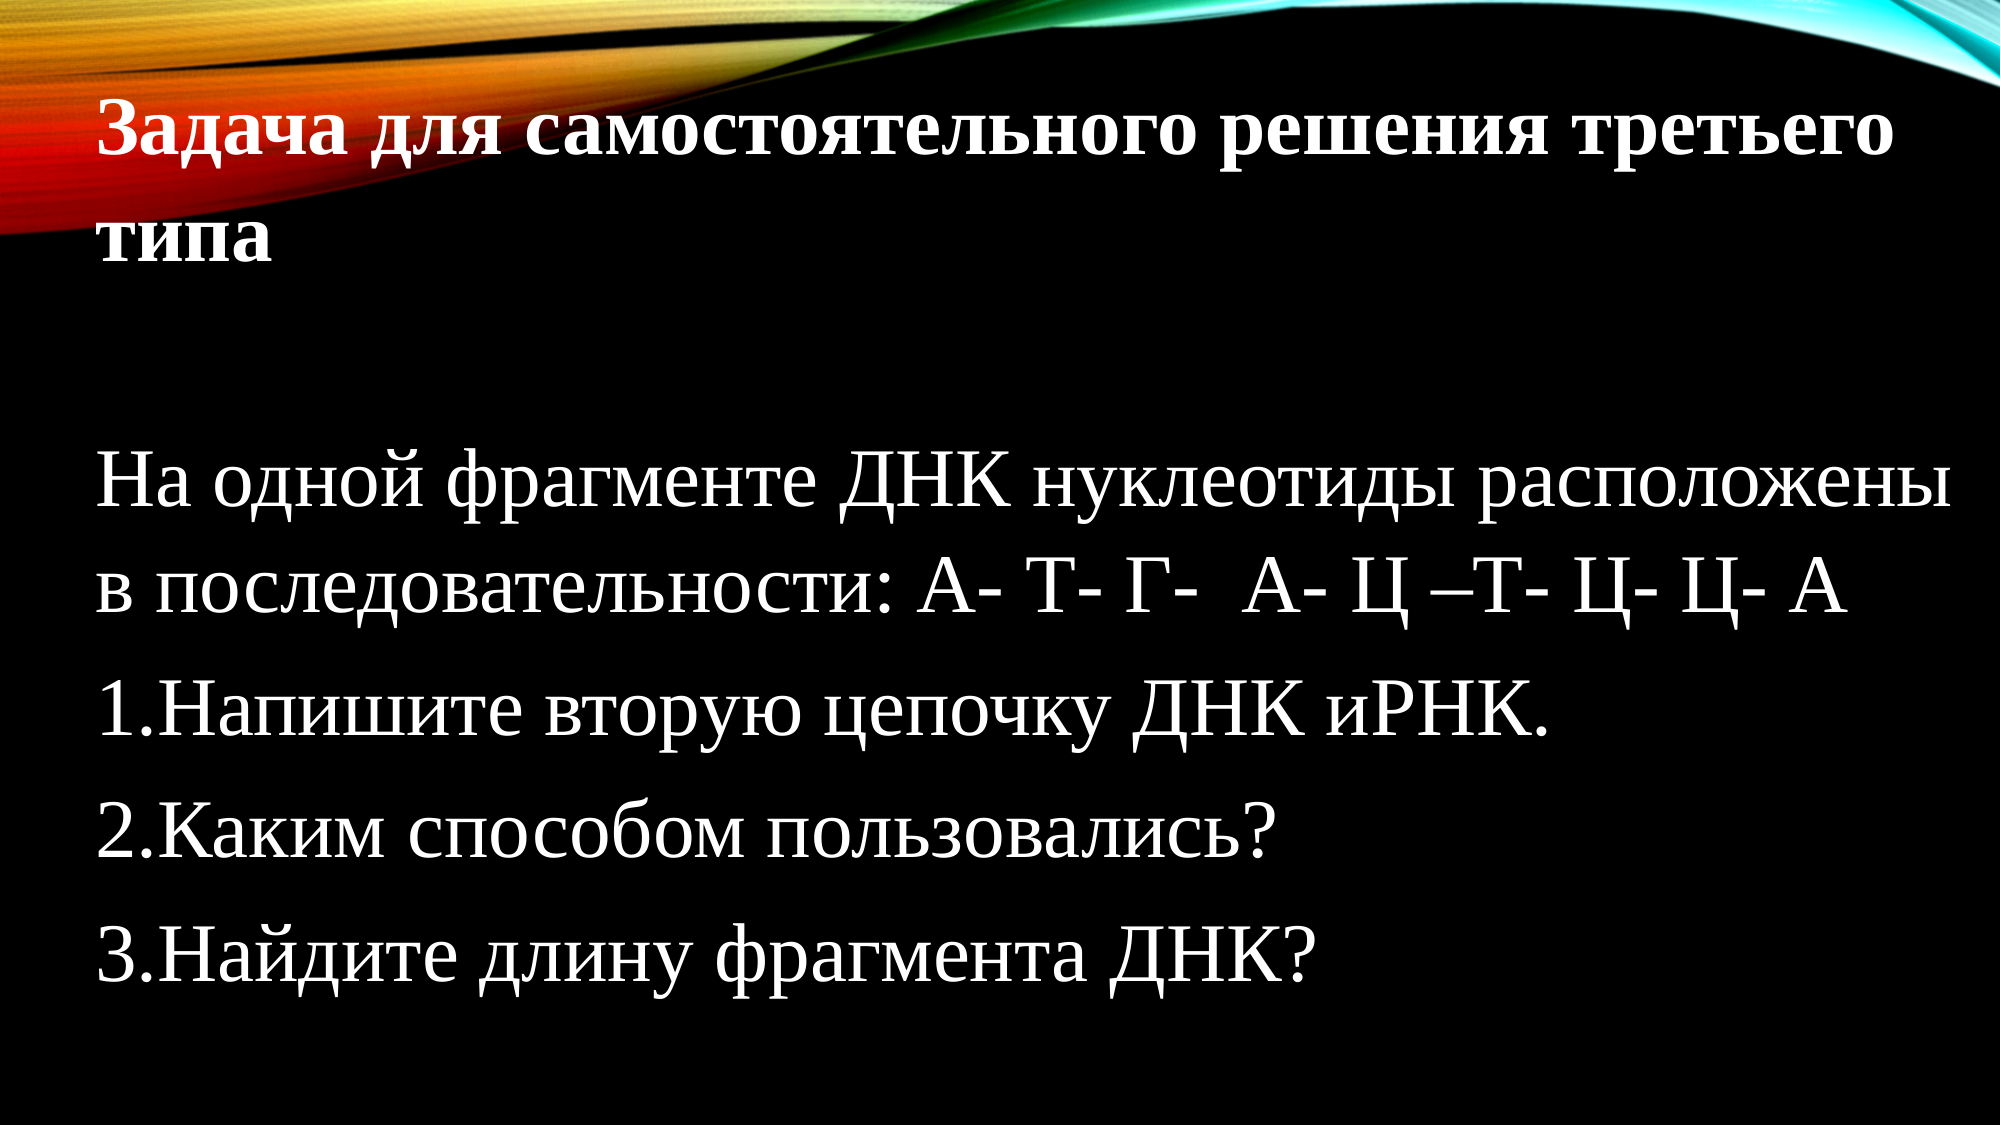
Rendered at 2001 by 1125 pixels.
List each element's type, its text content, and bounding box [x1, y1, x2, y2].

picture [0, 0, 2000, 237]
text_box Задача для самостоятельного решения третьего типа На одной фрагменте ДНК нуклеотиды расположены в последовательности: А- Т- Г- А- Ц –Т- Ц- Ц- А 1.Напишите вторую цепочку ДНК иРНК. 2.Каким способом пользовались? 3.Найдите длину фрагмента ДНК? [80, 57, 2000, 1006]
